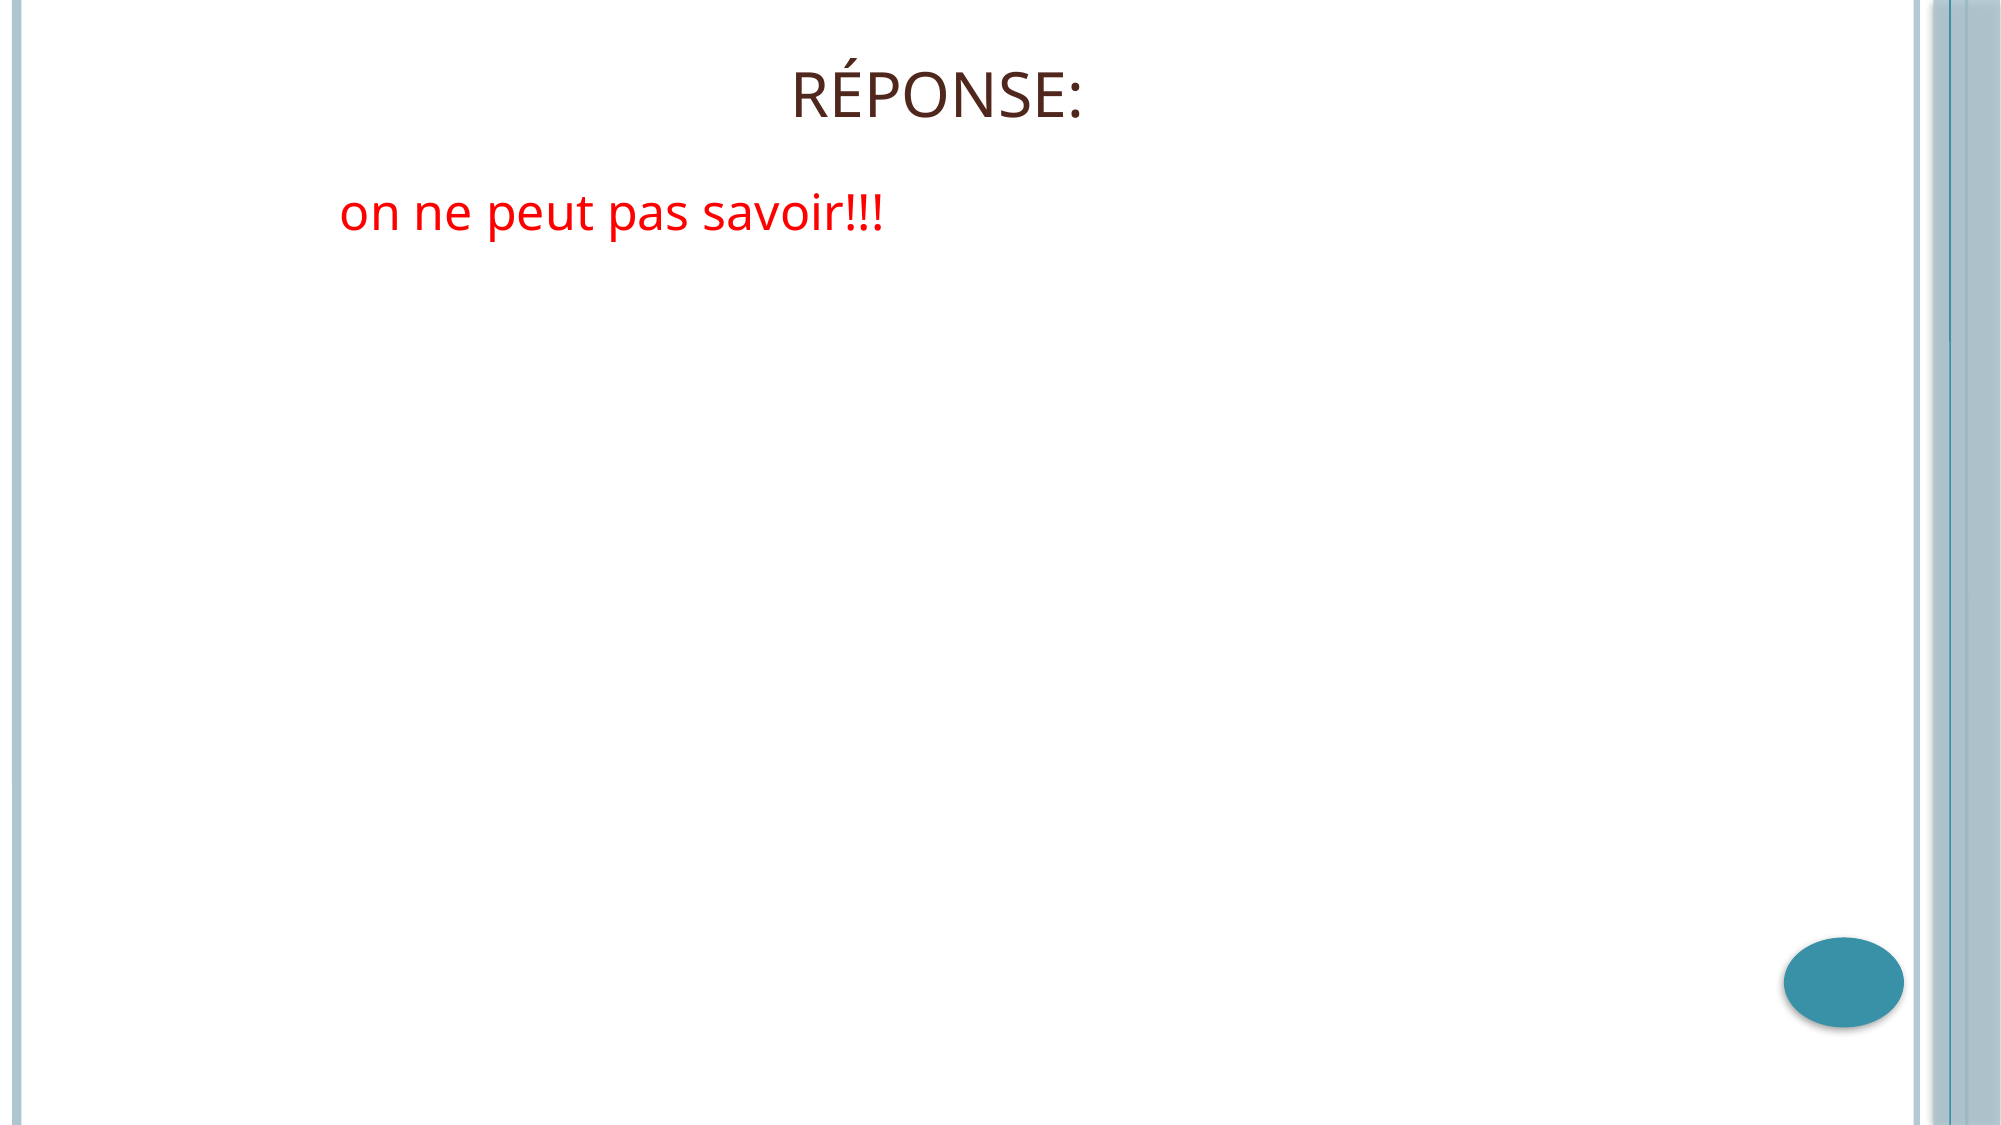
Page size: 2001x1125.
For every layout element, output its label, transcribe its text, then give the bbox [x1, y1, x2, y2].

title Réponse: [324, 45, 1550, 138]
list on ne peut pas savoir!!! [324, 172, 1603, 1062]
